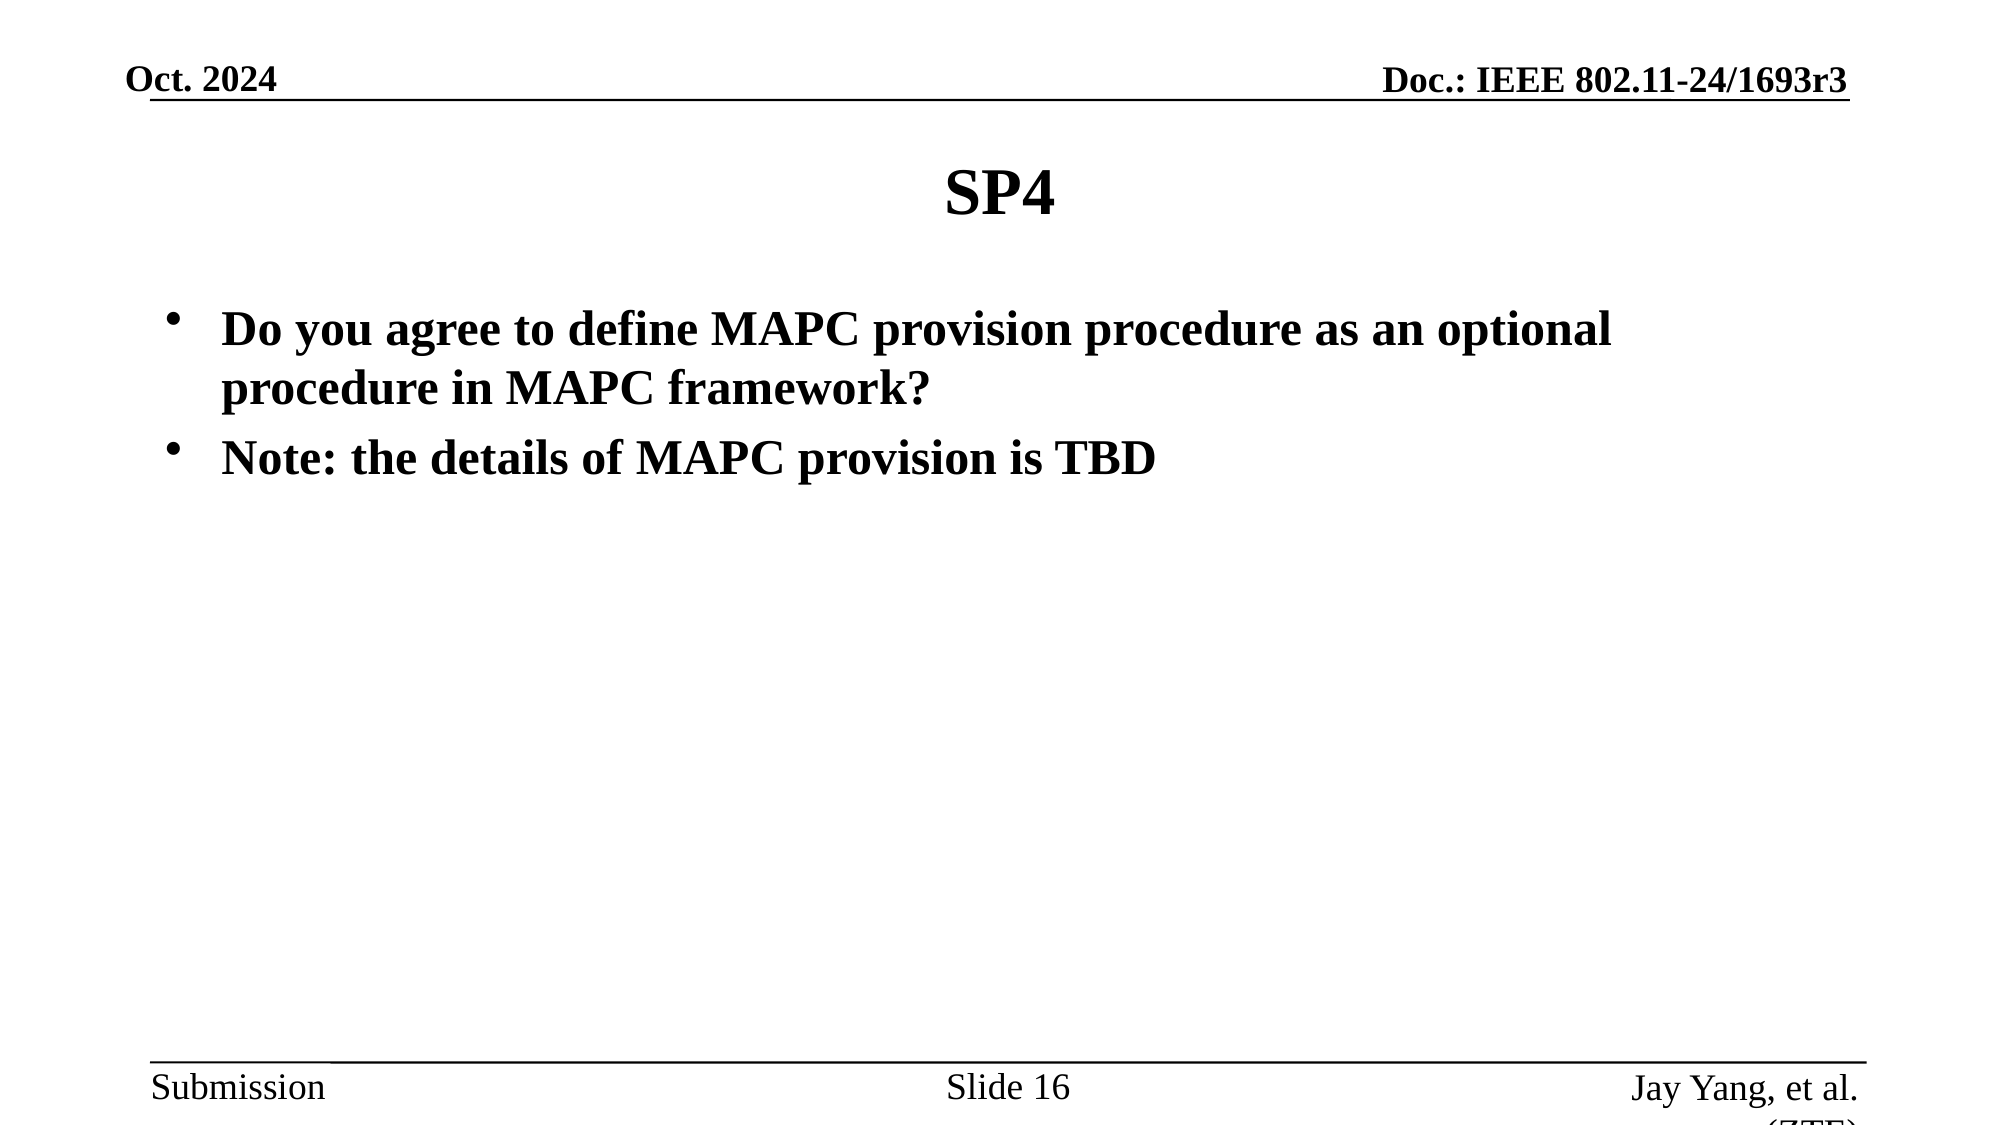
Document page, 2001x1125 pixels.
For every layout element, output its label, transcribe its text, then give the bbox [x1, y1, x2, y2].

slide_number Slide [942, 1061, 1075, 1108]
footer Jay Yang, et al. (ZTE) [1529, 1062, 1860, 1109]
list Do you agree to define MAPC provision procedure as an optional procedure in MAPC framework? Note: the details of MAPC provision is TBD [149, 287, 1851, 1038]
title SP4 [149, 112, 1851, 263]
